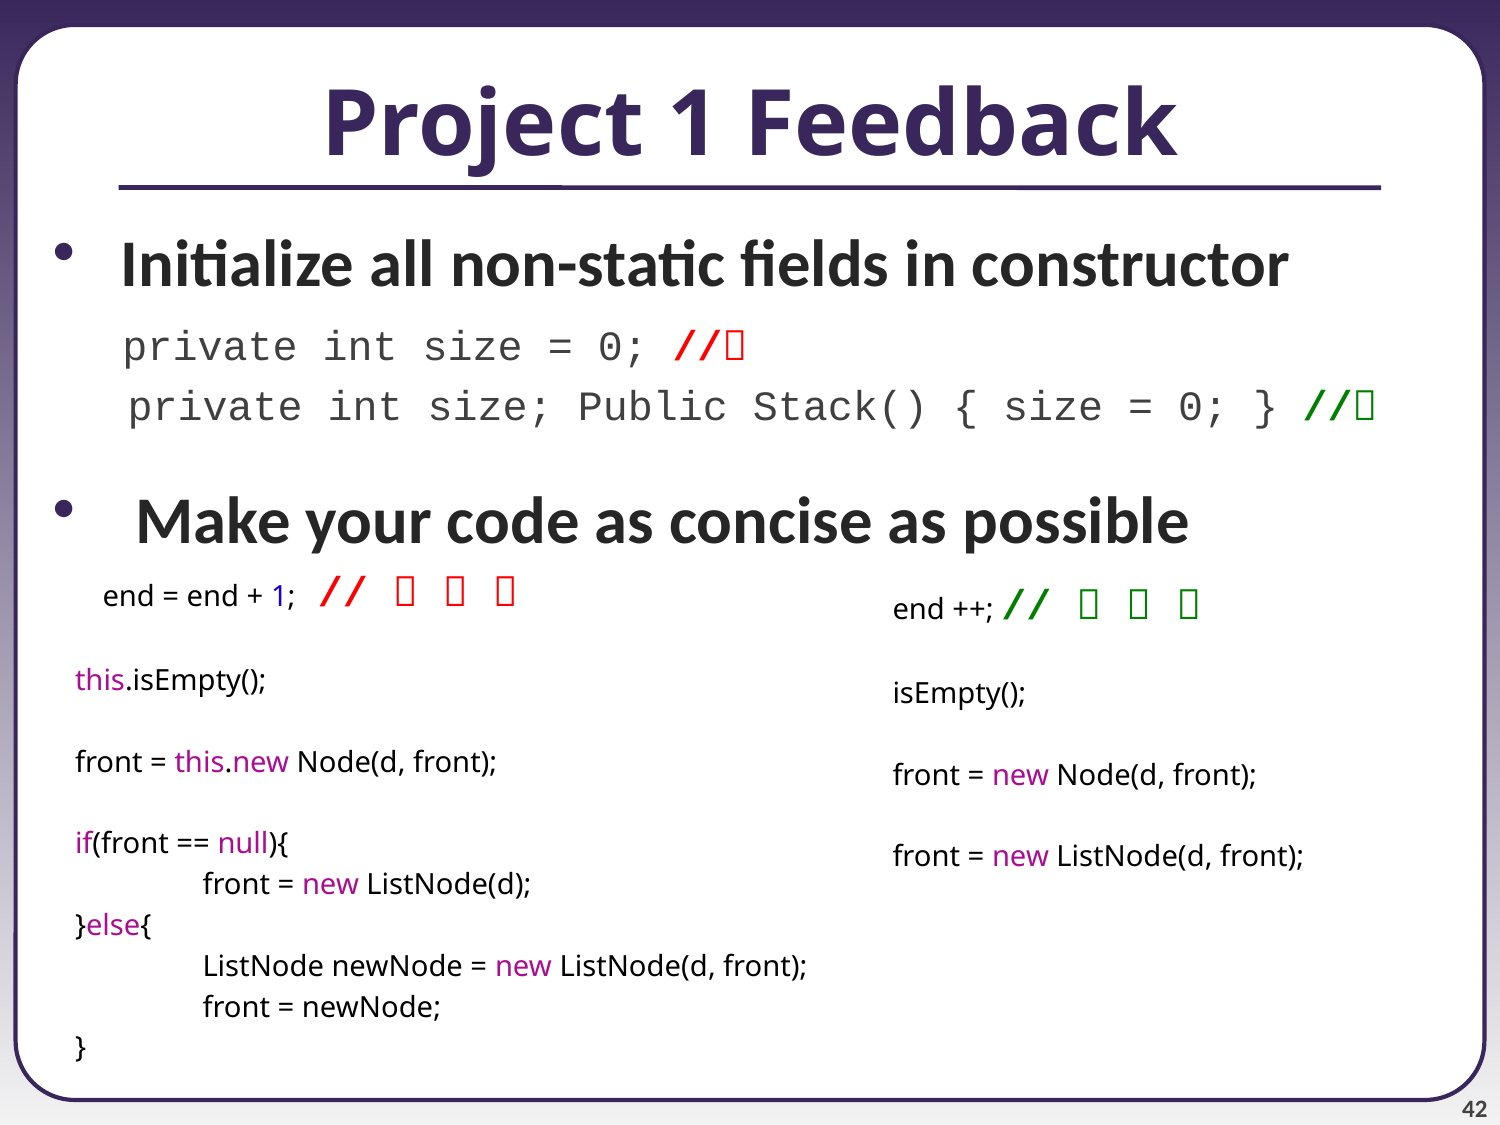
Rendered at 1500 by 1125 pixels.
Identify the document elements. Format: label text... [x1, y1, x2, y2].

list Initialize all non-static fields in constructor private int size = 0; // private int size; Public Stack() { size = 0; } // Make your code as concise as possible end = end + 1; //    this.isEmpty(); front = this.new Node(d, front); if(front == null){ front = new ListNode(d); }else{ ListNode newNode = new ListNode(d, front); front = newNode; } [0, 212, 1500, 1125]
title Project 1 Feedback [0, 24, 1500, 212]
text_box end ++; //    isEmpty(); front = new Node(d, front); front = new ListNode(d, front); [840, 570, 1478, 921]
